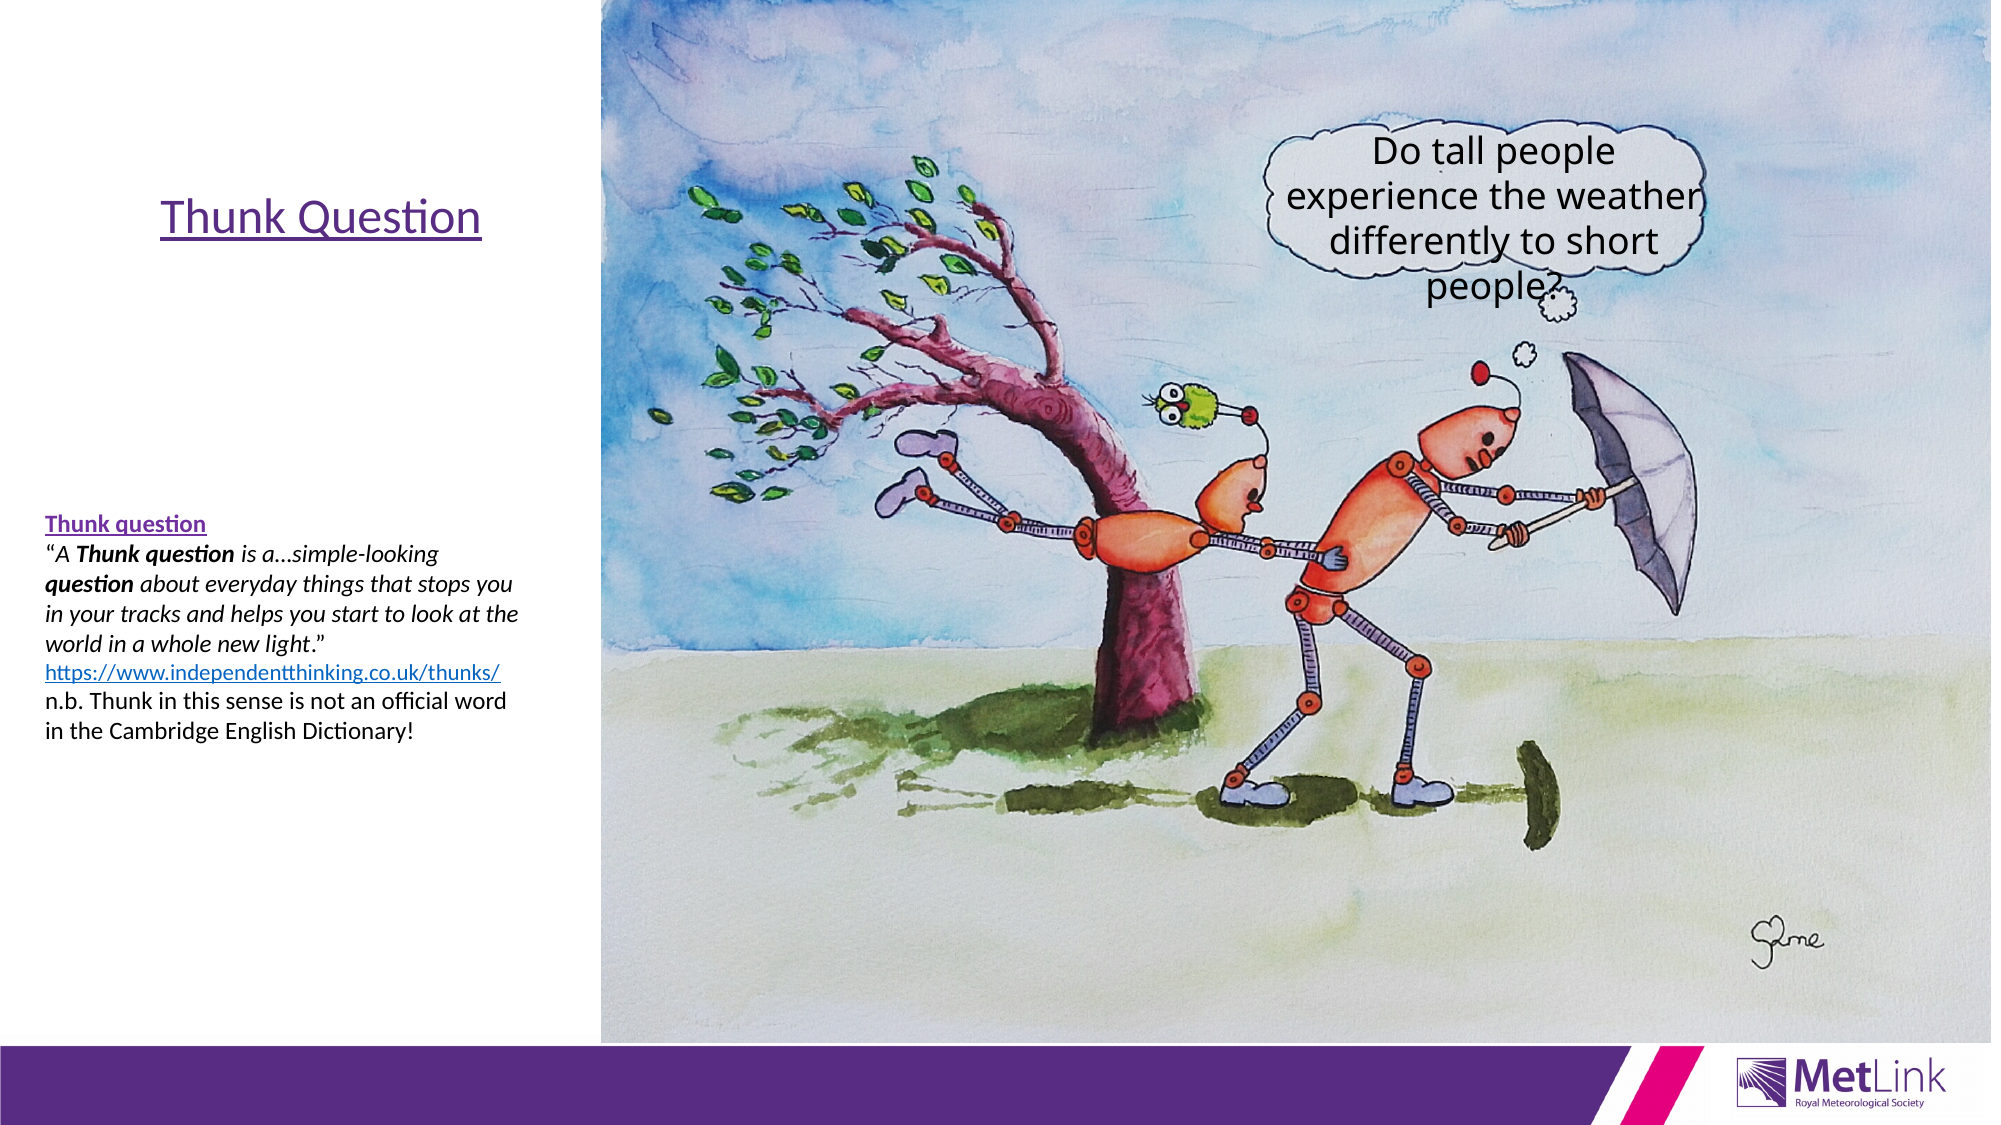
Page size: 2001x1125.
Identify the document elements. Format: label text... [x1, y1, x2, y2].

text_box Thunk question “A Thunk question is a…simple-looking question about everyday things that stops you in your tracks and helps you start to look at the world in a whole new light.” https://www.independentthinking.co.uk/thunks/ n.b. Thunk in this sense is not an official word in the Cambridge English Dictionary! [30, 499, 545, 752]
picture [0, 0, 1991, 1125]
title Thunk Question [0, 67, 600, 253]
